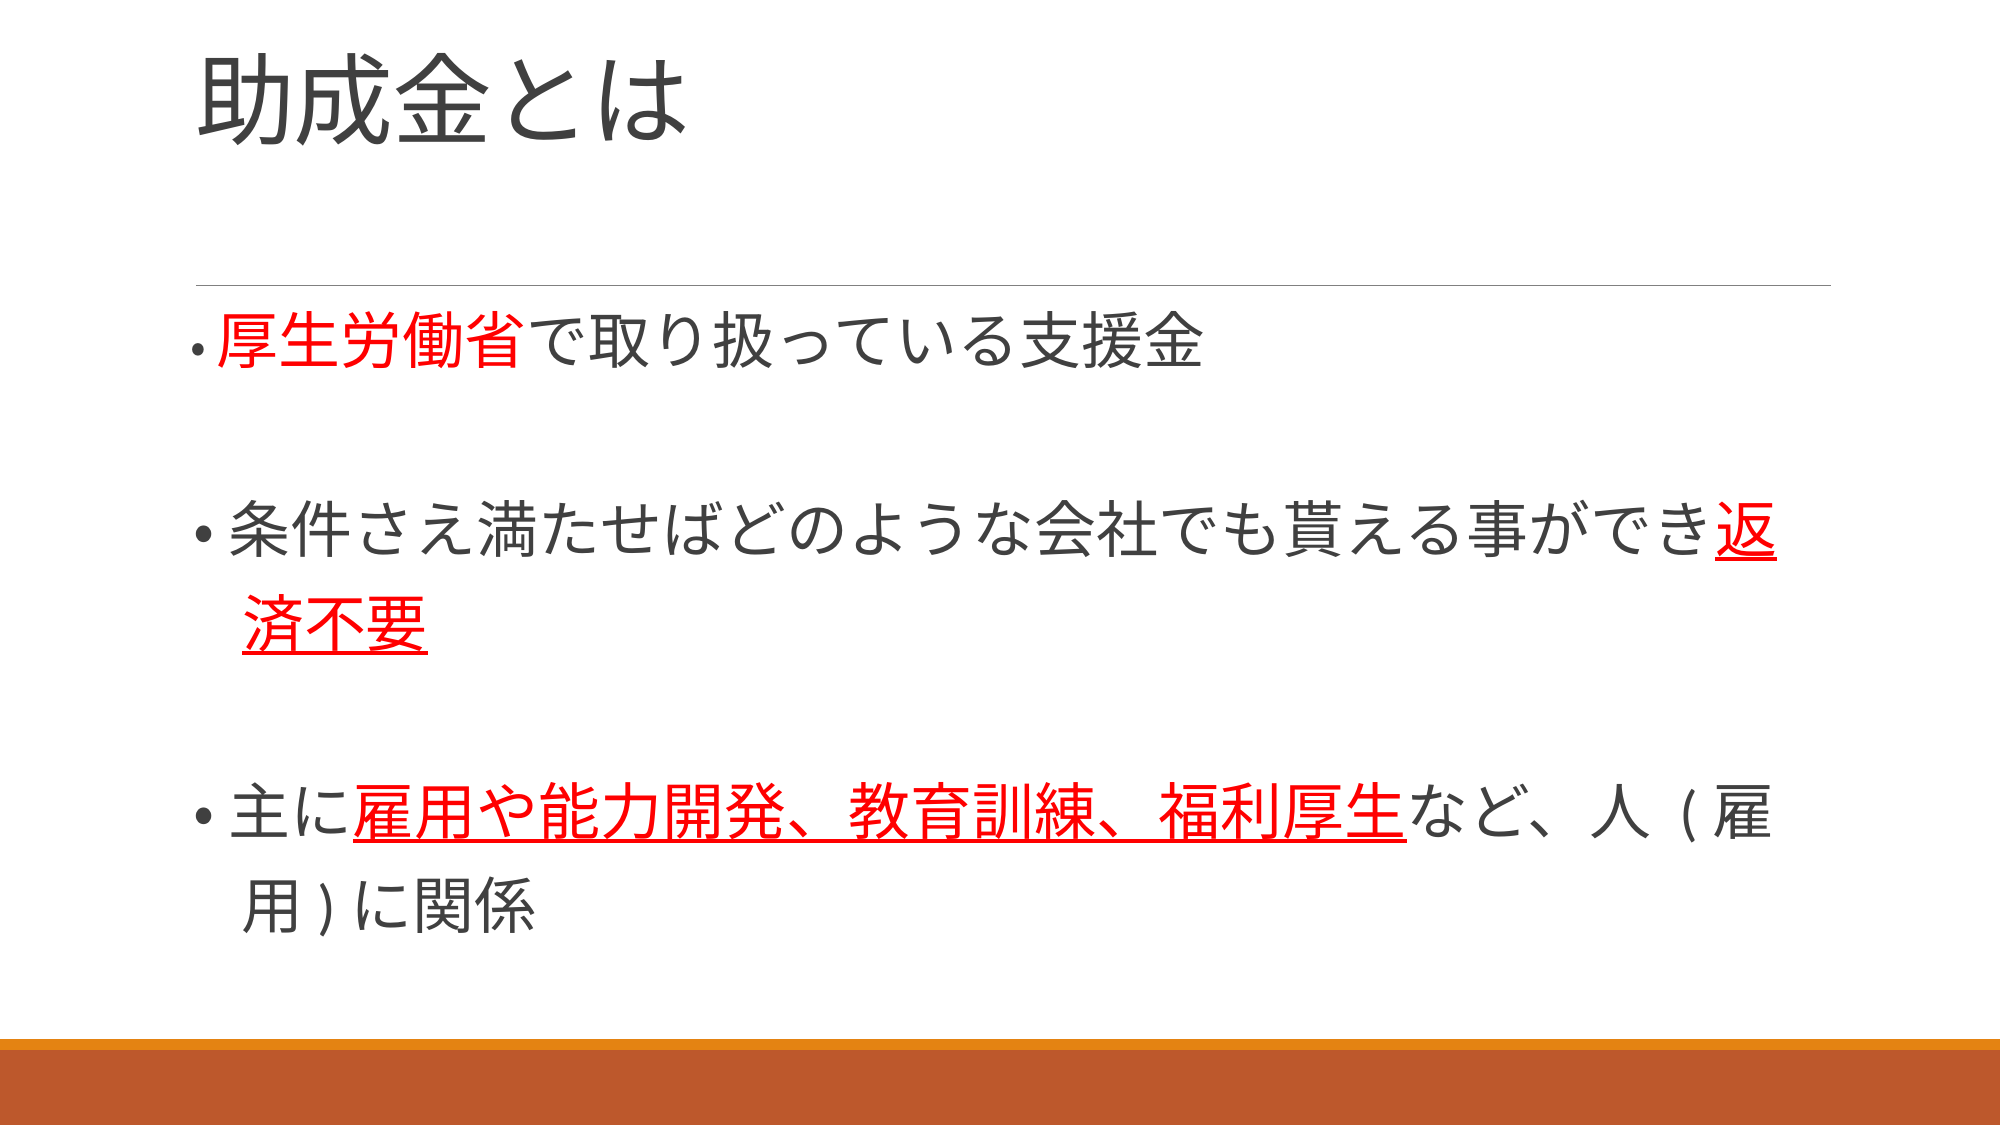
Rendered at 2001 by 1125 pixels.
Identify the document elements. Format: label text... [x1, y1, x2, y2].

title 助成金とは [180, 47, 1830, 285]
list •厚生労働省で取り扱っている支援金 •条件さえ満たせばどのような会社でも貰える事ができ返 済不要 •主に雇用や能力開発、教育訓練、福利厚生など、人 (雇 用)に関係 [180, 302, 1830, 963]
